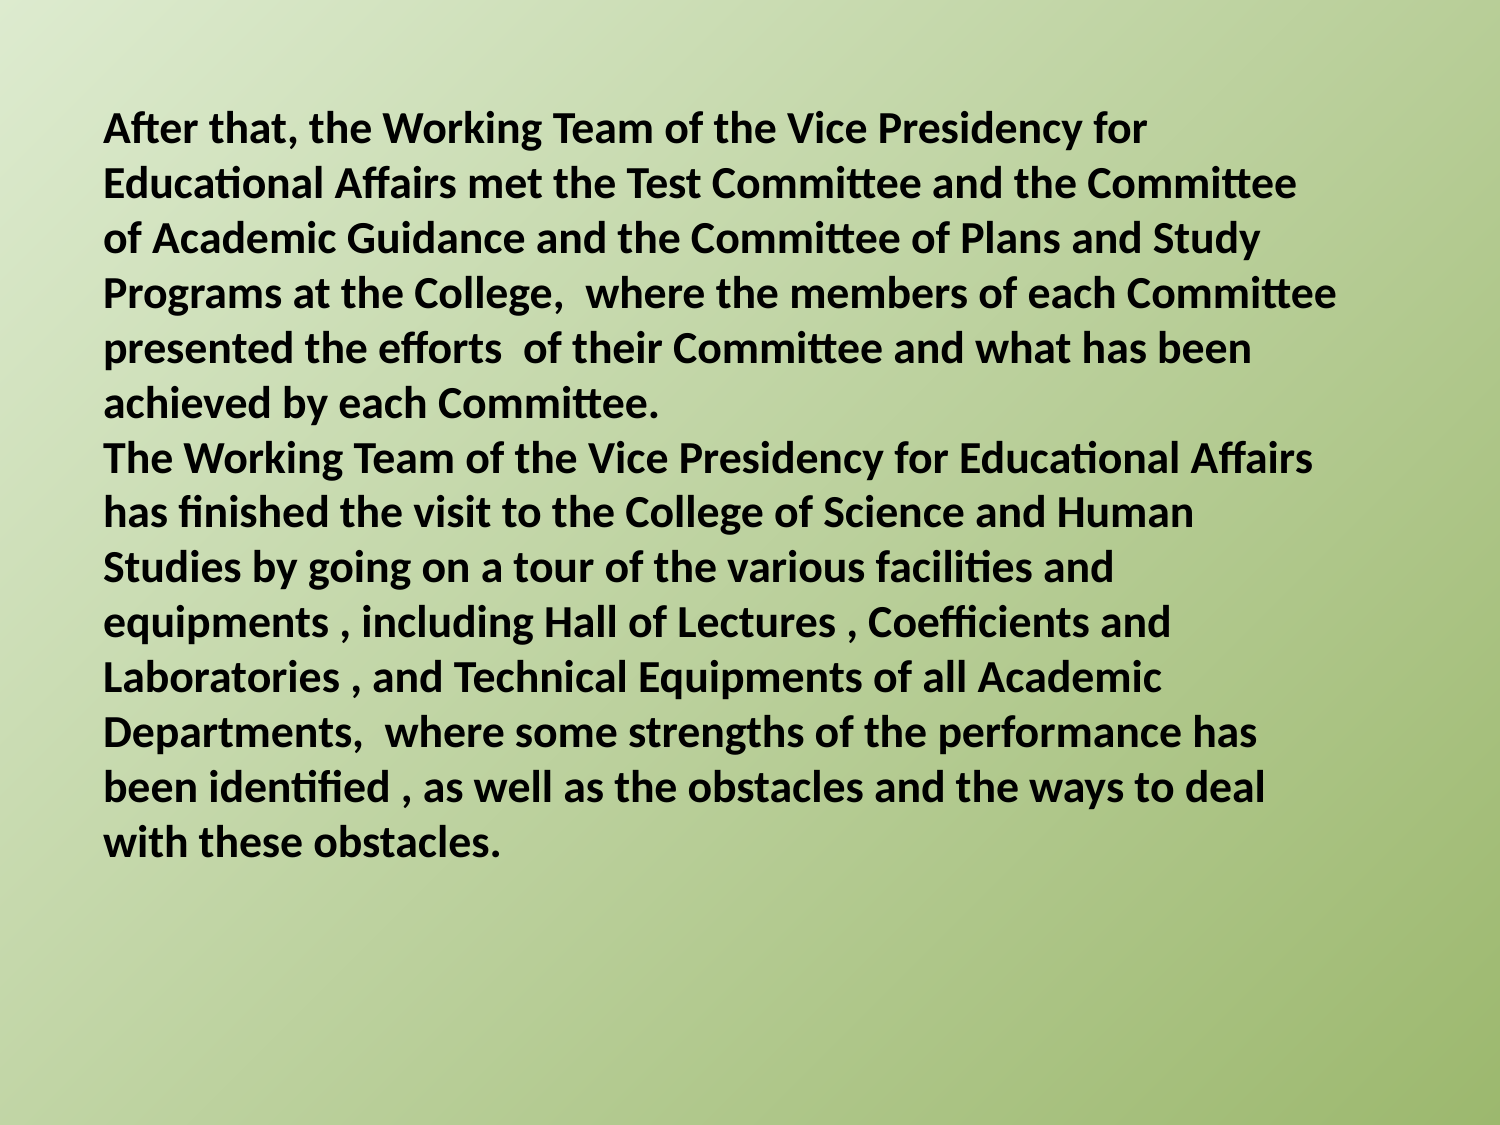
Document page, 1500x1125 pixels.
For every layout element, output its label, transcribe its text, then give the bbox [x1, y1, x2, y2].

text_box After that, the Working Team of the Vice Presidency for Educational Affairs met the Test Committee and the Committee of Academic Guidance and the Committee of Plans and Study Programs at the College, where the members of each Committee presented the efforts of their Committee and what has been achieved by each Committee. The Working Team of the Vice Presidency for Educational Affairs has finished the visit to the College of Science and Human Studies by going on a tour of the various facilities and equipments , including Hall of Lectures , Coefficients and Laboratories , and Technical Equipments of all Academic Departments, where some strengths of the performance has been identified , as well as the obstacles and the ways to deal with these obstacles. [88, 89, 1353, 875]
